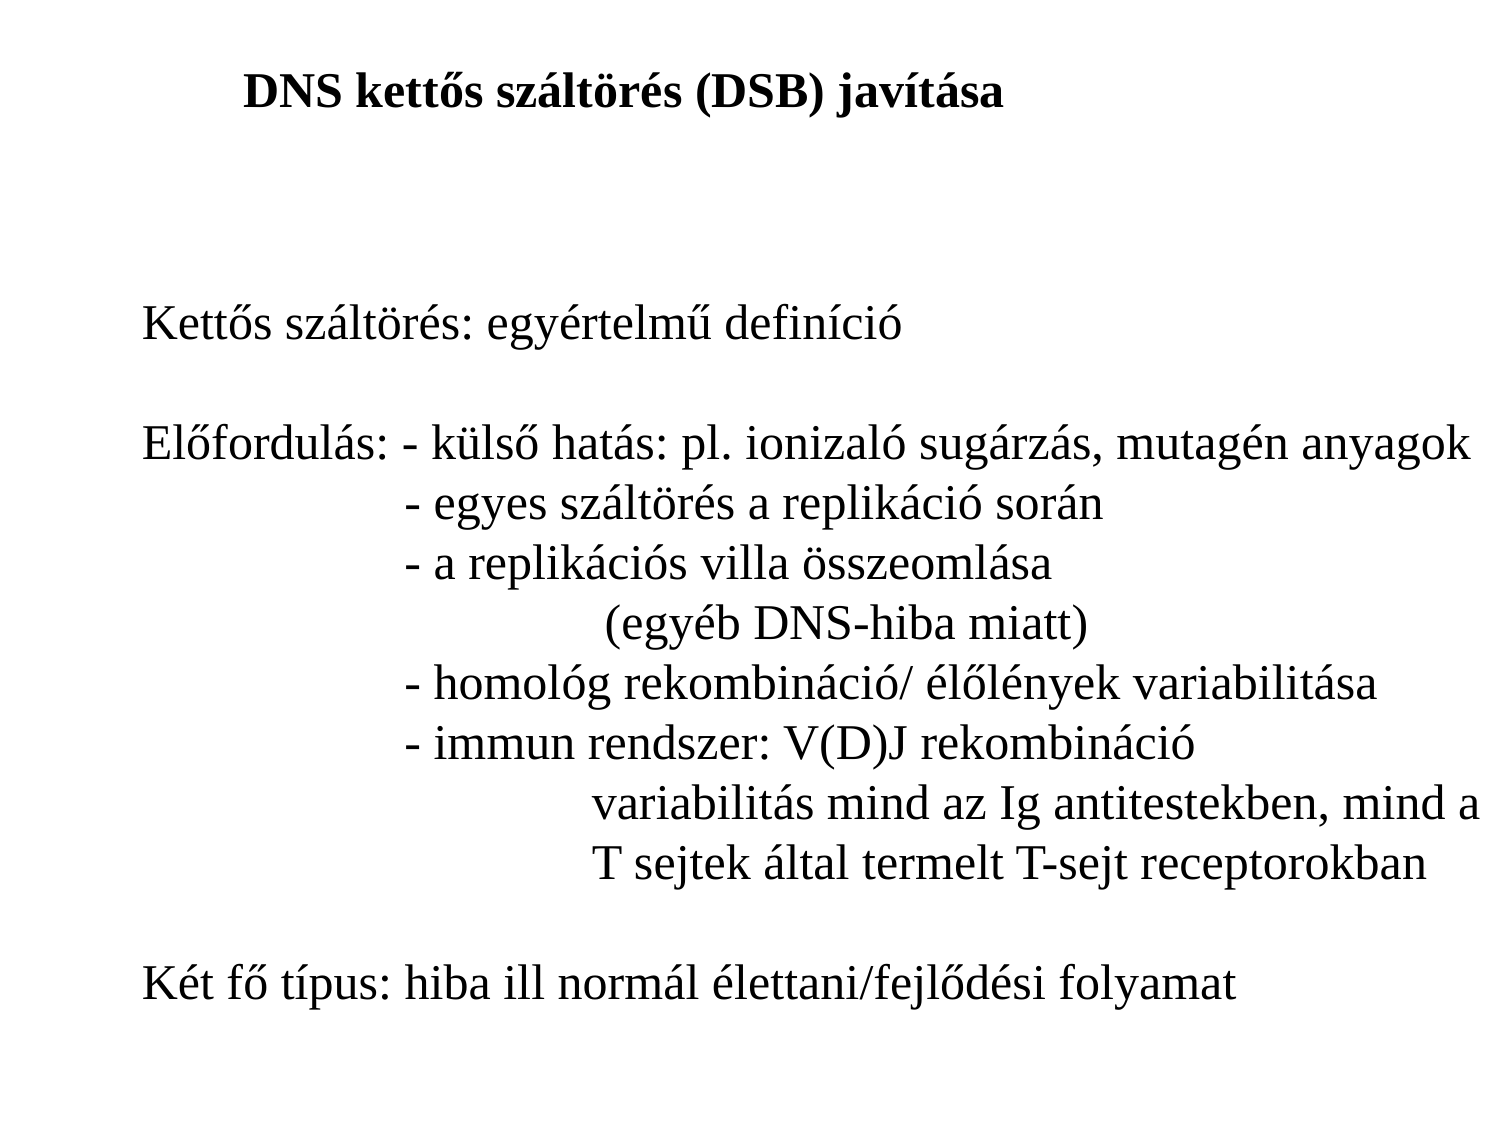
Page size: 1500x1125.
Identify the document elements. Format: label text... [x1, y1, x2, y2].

text_box DNS kettős száltörés (DSB) javítása [228, 49, 1021, 245]
text_box Kettős száltörés: egyértelmű definíció Előfordulás: - külső hatás: pl. ionizaló sugárzás, mutagén anyagok - egyes száltörés a replikáció során - a replikációs villa összeomlása (egyéb DNS-hiba miatt) - homológ rekombináció/ élőlények variabilitása - immun rendszer: V(D)J rekombináció variabilitás mind az Ig antitestekben, mind a T sejtek által termelt T-sejt receptorokban Két fő típus: hiba ill normál élettani/fejlődési folyamat [127, 281, 1497, 1017]
